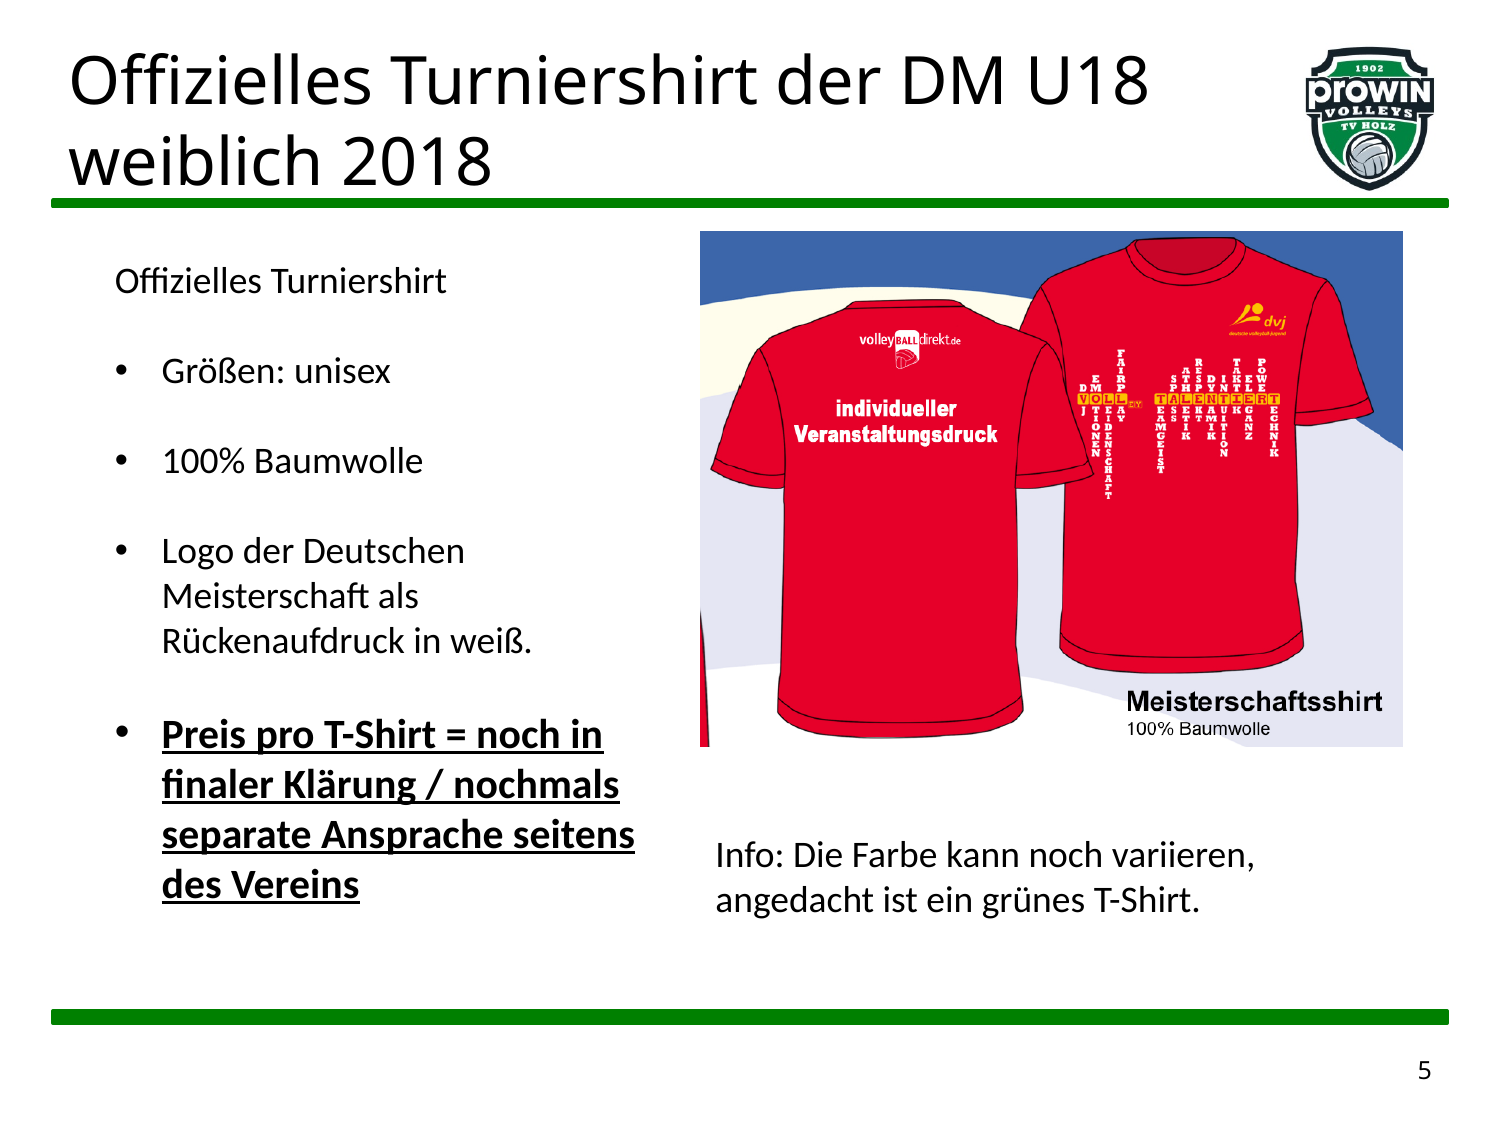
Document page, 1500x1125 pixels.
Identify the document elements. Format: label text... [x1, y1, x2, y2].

picture [700, 231, 1404, 747]
picture [1404, 43, 1436, 193]
text_box Offizielles Turniershirt Größen: unisex 100% Baumwolle Logo der Deutschen Meisterschaft als Rückenaufdruck in weiß. Preis pro T-Shirt = noch in finaler Klärung / nochmals separate Ansprache seitens des Vereins [100, 249, 668, 1094]
text_box Info: Die Farbe kann noch variieren, angedacht ist ein grünes T-Shirt. [700, 822, 1424, 927]
text_box 5 [1340, 1046, 1447, 1108]
title Offizielles Turniershirt der DM U18 weiblich 2018 [53, 42, 1404, 194]
